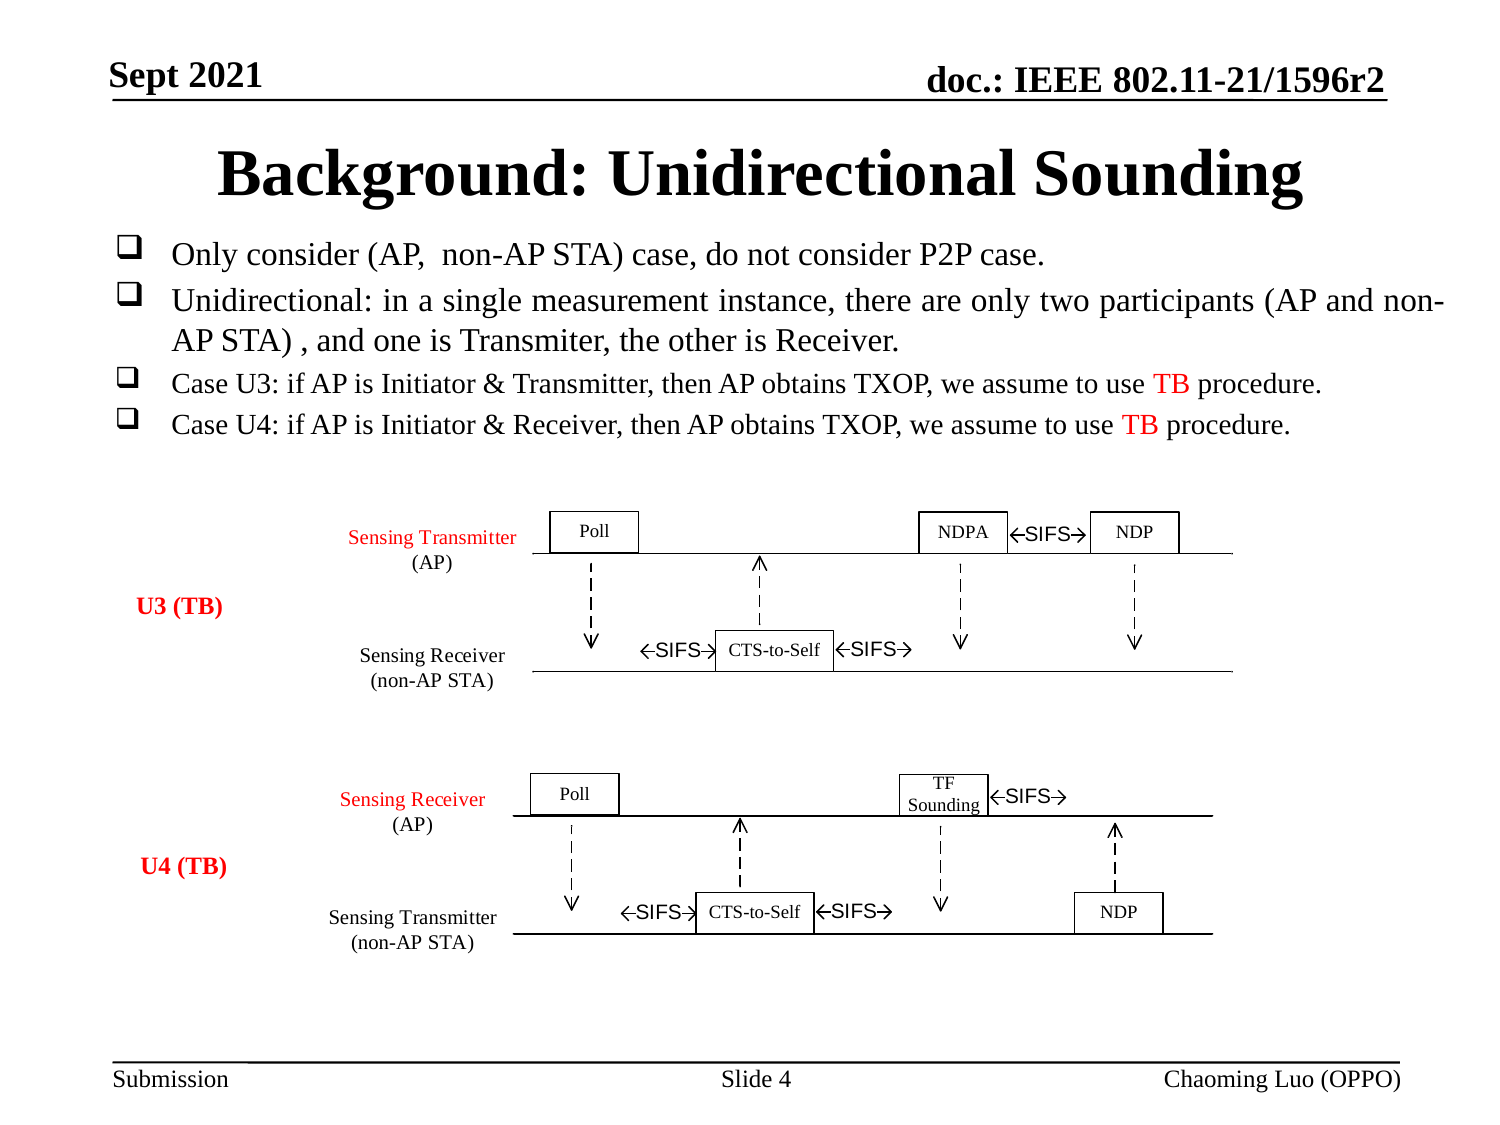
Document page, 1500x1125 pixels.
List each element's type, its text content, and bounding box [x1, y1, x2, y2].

title Background: Unidirectional Sounding [123, 105, 1399, 224]
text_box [328, 508, 1234, 698]
footer Chaoming Luo (OPPO) [949, 1061, 1402, 1093]
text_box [308, 769, 1215, 959]
text_box U3 (TB) [121, 582, 238, 627]
slide_number Slide 4 [712, 1061, 800, 1093]
text_box U4 (TB) [125, 841, 243, 887]
list Only consider (AP, non-AP STA) case, do not consider P2P case. Unidirectional: in a single measurement instance, there are only two participants (AP and non-AP STA) , and one is Transmiter, the other is Receiver. Case U3: if AP is Initiator & Transmitter, then AP obtains TXOP, we assume to use TB procedure. Case U4: if AP is Initiator & Receiver, then AP obtains TXOP, we assume to use TB procedure. [99, 224, 1462, 473]
